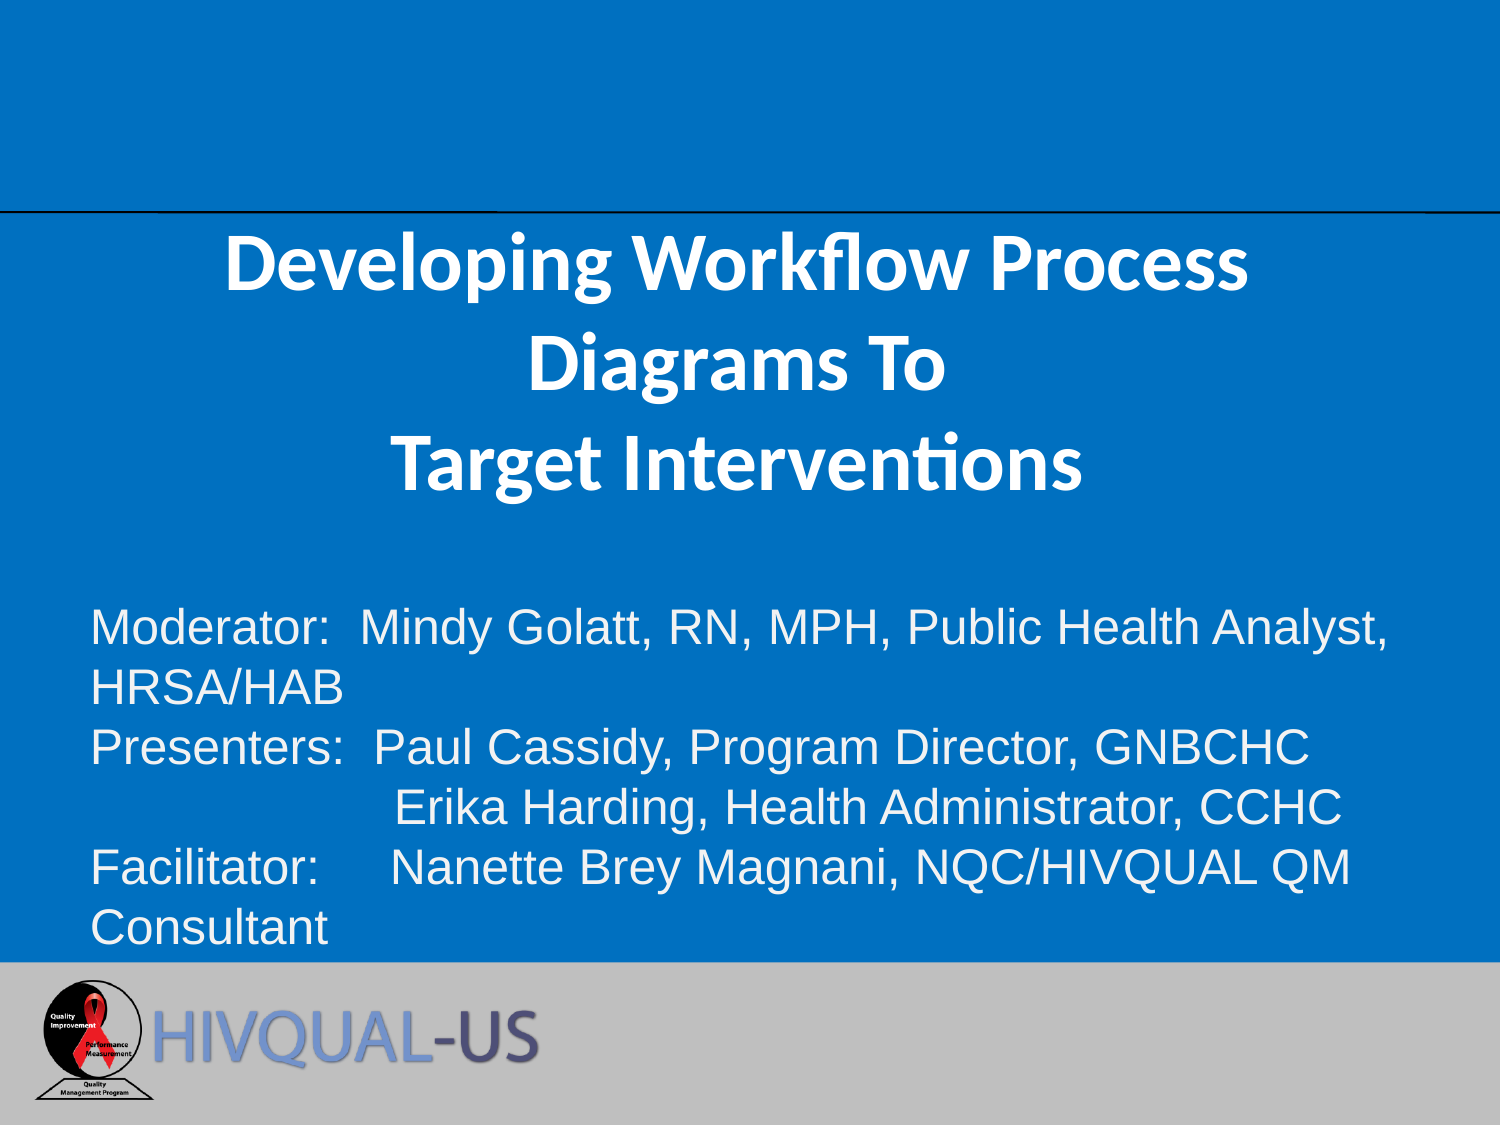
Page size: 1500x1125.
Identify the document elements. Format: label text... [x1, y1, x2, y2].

subtitle Moderator: Mindy Golatt, RN, MPH, Public Health Analyst, HRSA/HAB Presenters: Paul Cassidy, Program Director, GNBCHC Erika Harding, Health Administrator, CCHC Facilitator: Nanette Brey Magnani, NQC/HIVQUAL QM Consultant [75, 587, 1500, 950]
title Developing Workflow Process Diagrams To Target Interventions [87, 200, 1388, 550]
picture [24, 974, 588, 1117]
